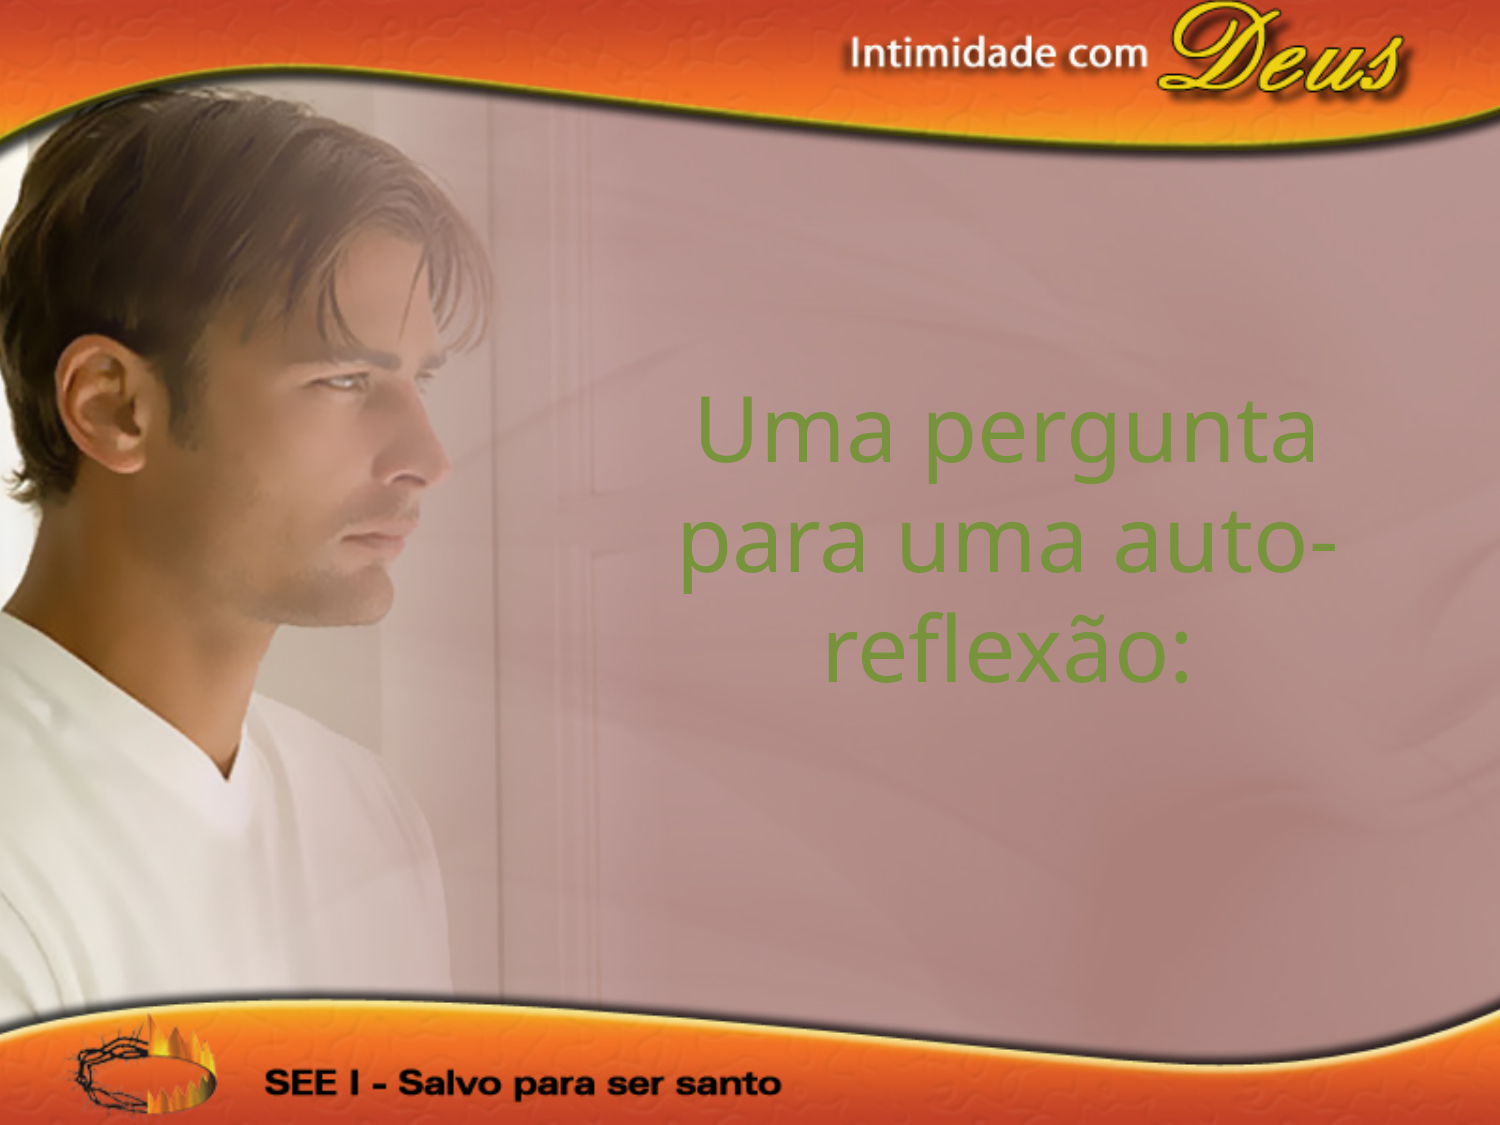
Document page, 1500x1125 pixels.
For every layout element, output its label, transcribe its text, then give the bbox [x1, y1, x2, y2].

text_box Uma pergunta para uma auto-reflexão: [574, 363, 1442, 708]
picture [0, 0, 1500, 1125]
